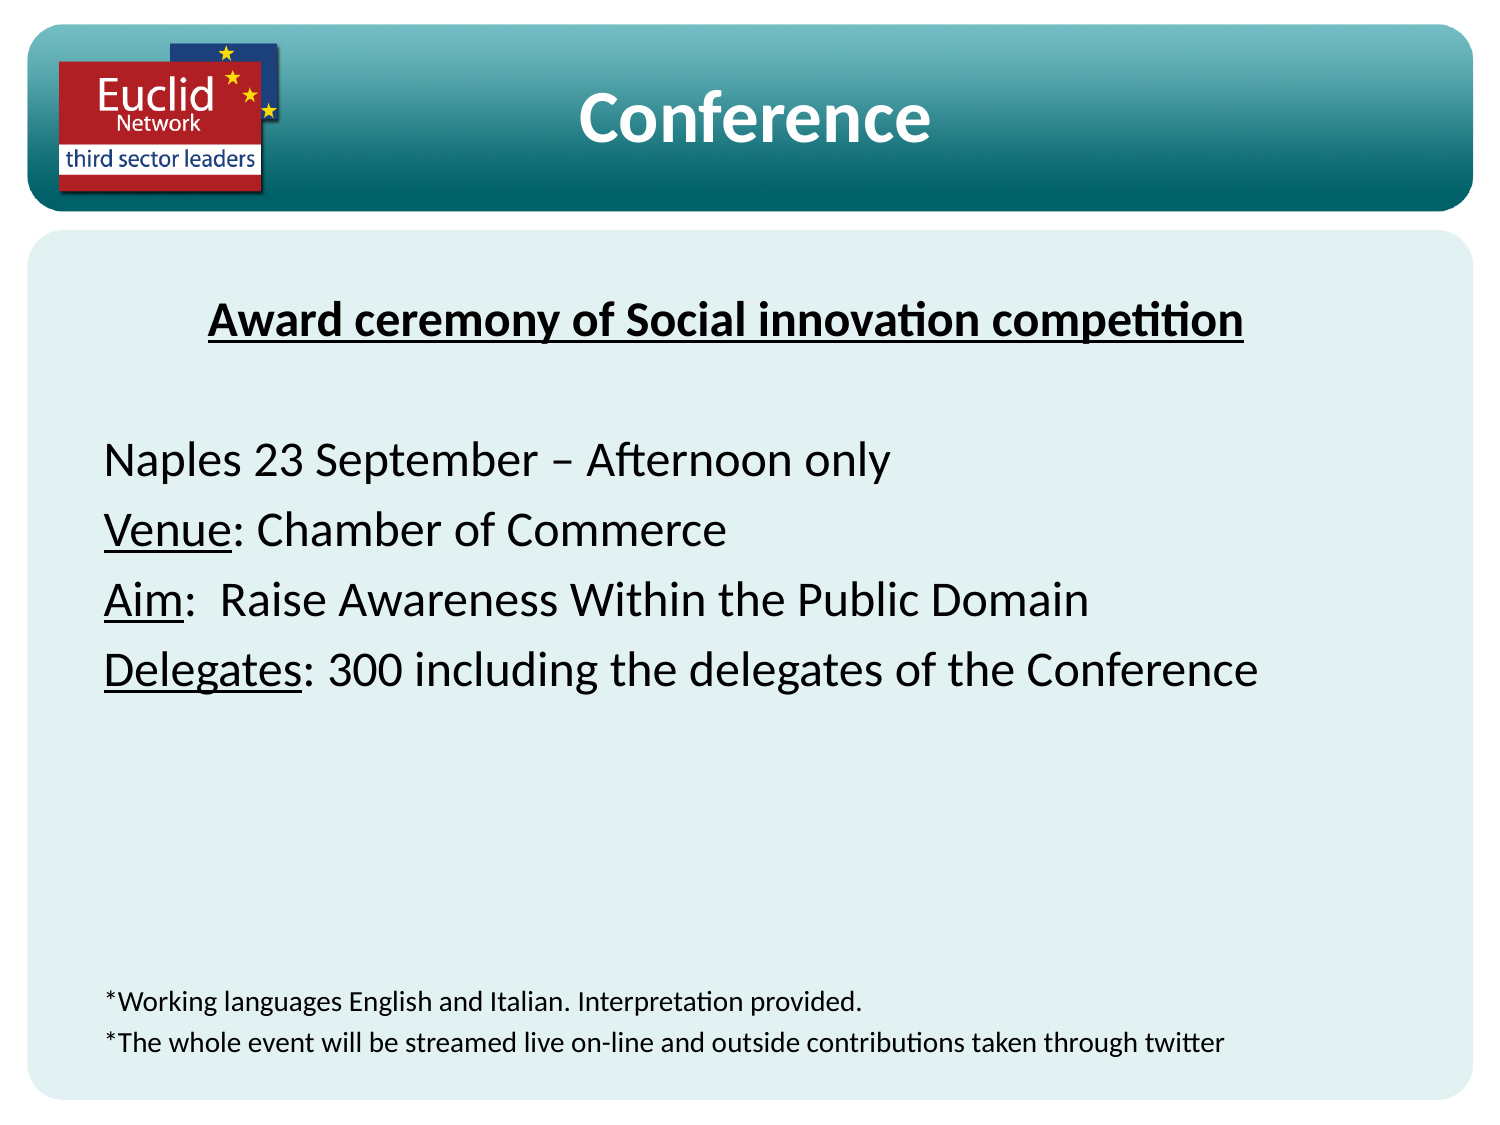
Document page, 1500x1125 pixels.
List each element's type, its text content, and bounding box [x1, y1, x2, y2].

picture [0, 0, 1500, 1125]
list Award ceremony of Social innovation competition Naples 23 September – Afternoon only Venue: Chamber of Commerce Aim: Raise Awareness Within the Public Domain Delegates: 300 including the delegates of the Conference *Working languages English and Italian. Interpretation provided. *The whole event will be streamed live on-line and outside contributions taken through twitter [88, 278, 1364, 954]
text_box Conference [29, 19, 1483, 207]
